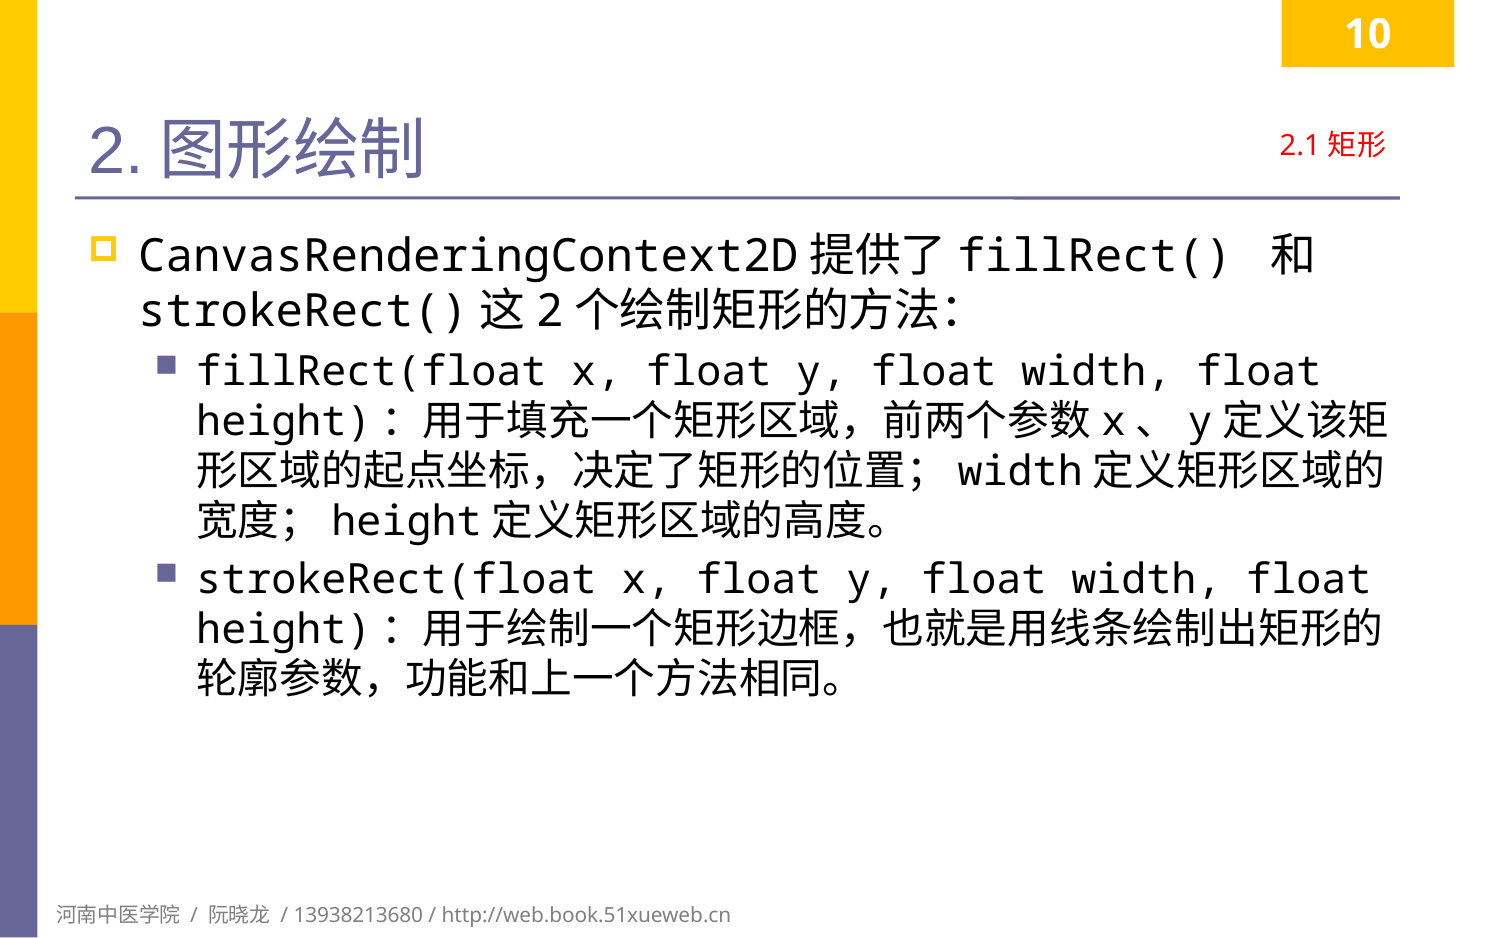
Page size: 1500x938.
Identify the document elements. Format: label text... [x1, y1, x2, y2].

title 2.图形绘制 [75, 37, 1425, 194]
list 2.1矩形 [643, 119, 1400, 167]
slide_number 10 [1281, 0, 1455, 68]
list CanvasRenderingContext2D提供了fillRect() 和strokeRect()这2个绘制矩形的方法： fillRect(float x, float y, float width, float height)：用于填充一个矩形区域，前两个参数x、y定义该矩形区域的起点坐标，决定了矩形的位置；width定义矩形区域的宽度；height定义矩形区域的高度。 strokeRect(float x, float y, float width, float height)：用于绘制一个矩形边框，也就是用线条绘制出矩形的轮廓参数，功能和上一个方法相同。 [75, 218, 1425, 839]
